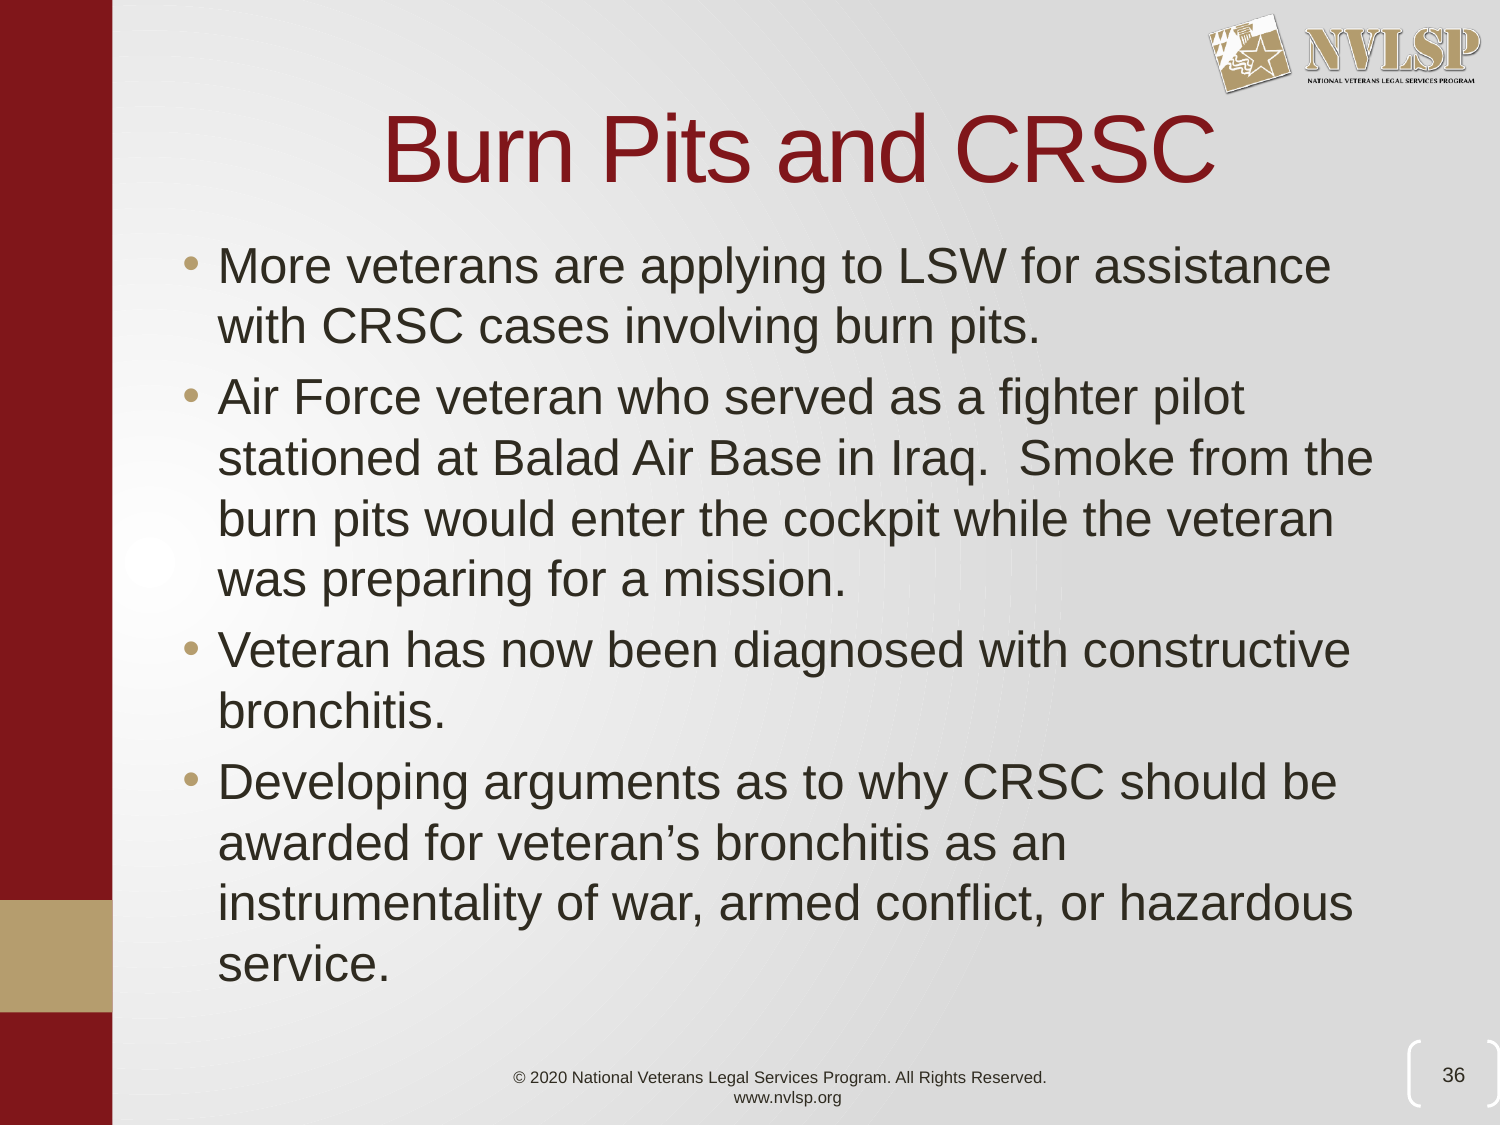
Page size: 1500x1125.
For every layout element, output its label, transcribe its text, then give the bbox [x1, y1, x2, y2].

footer © 2020 National Veterans Legal Services Program. All Rights Reserved. www.nvlsp.org [156, 1059, 1420, 1110]
slide_number 36 [1407, 1039, 1500, 1108]
title Burn Pits and CRSC [174, 50, 1425, 238]
picture [1205, 10, 1485, 96]
list More veterans are applying to LSW for assistance with CRSC cases involving burn pits. Air Force veteran who served as a fighter pilot stationed at Balad Air Base in Iraq. Smoke from the burn pits would enter the cockpit while the veteran was preparing for a mission. Veteran has now been diagnosed with constructive bronchitis. Developing arguments as to why CRSC should be awarded for veteran’s bronchitis as an instrumentality of war, armed conflict, or hazardous service. [149, 224, 1400, 1013]
